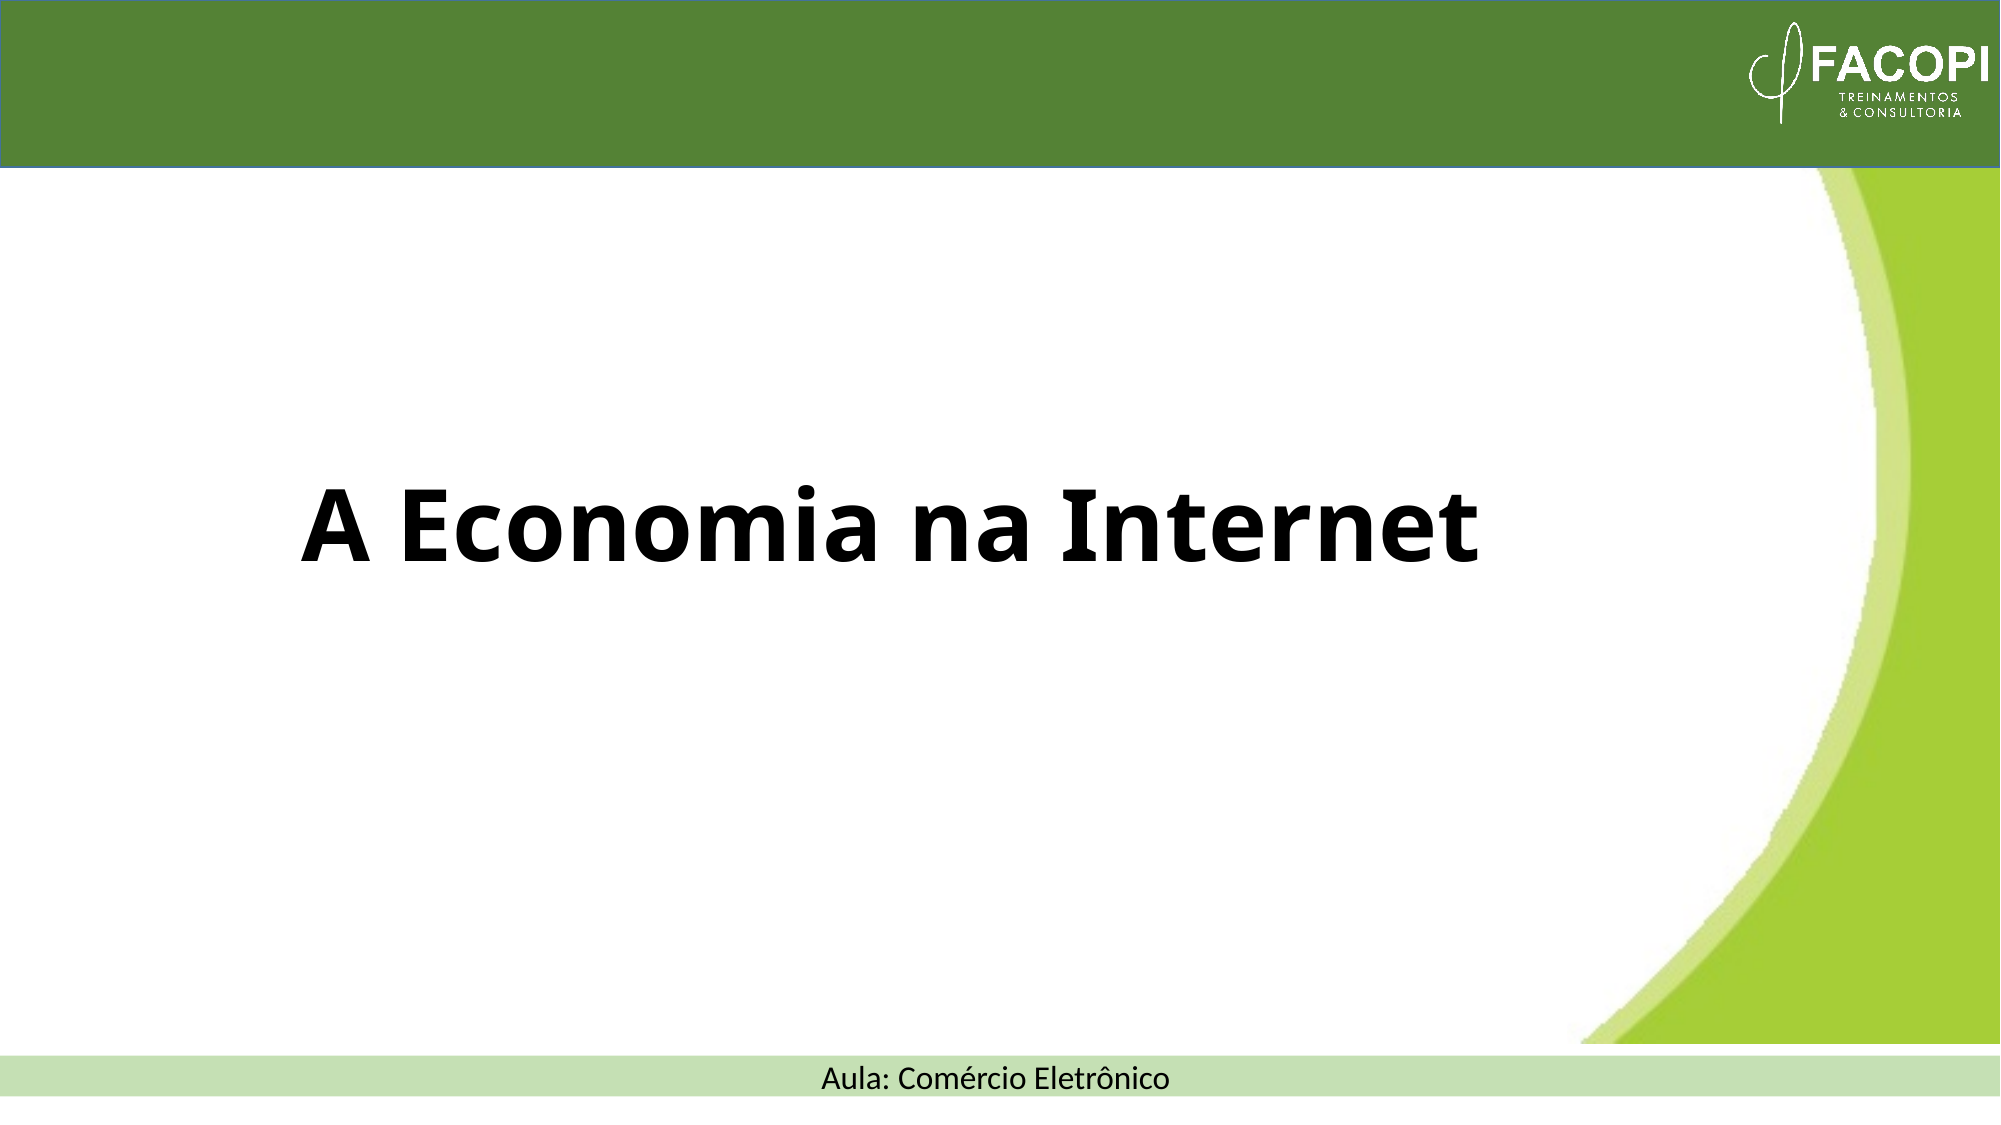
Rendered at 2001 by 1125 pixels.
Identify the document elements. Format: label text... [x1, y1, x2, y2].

picture [1567, 0, 2000, 1044]
text_box Aula: Comércio Eletrônico [0, 1055, 2000, 1098]
text_box A Economia na Internet [287, 453, 1524, 589]
text_box [0, 0, 1567, 168]
